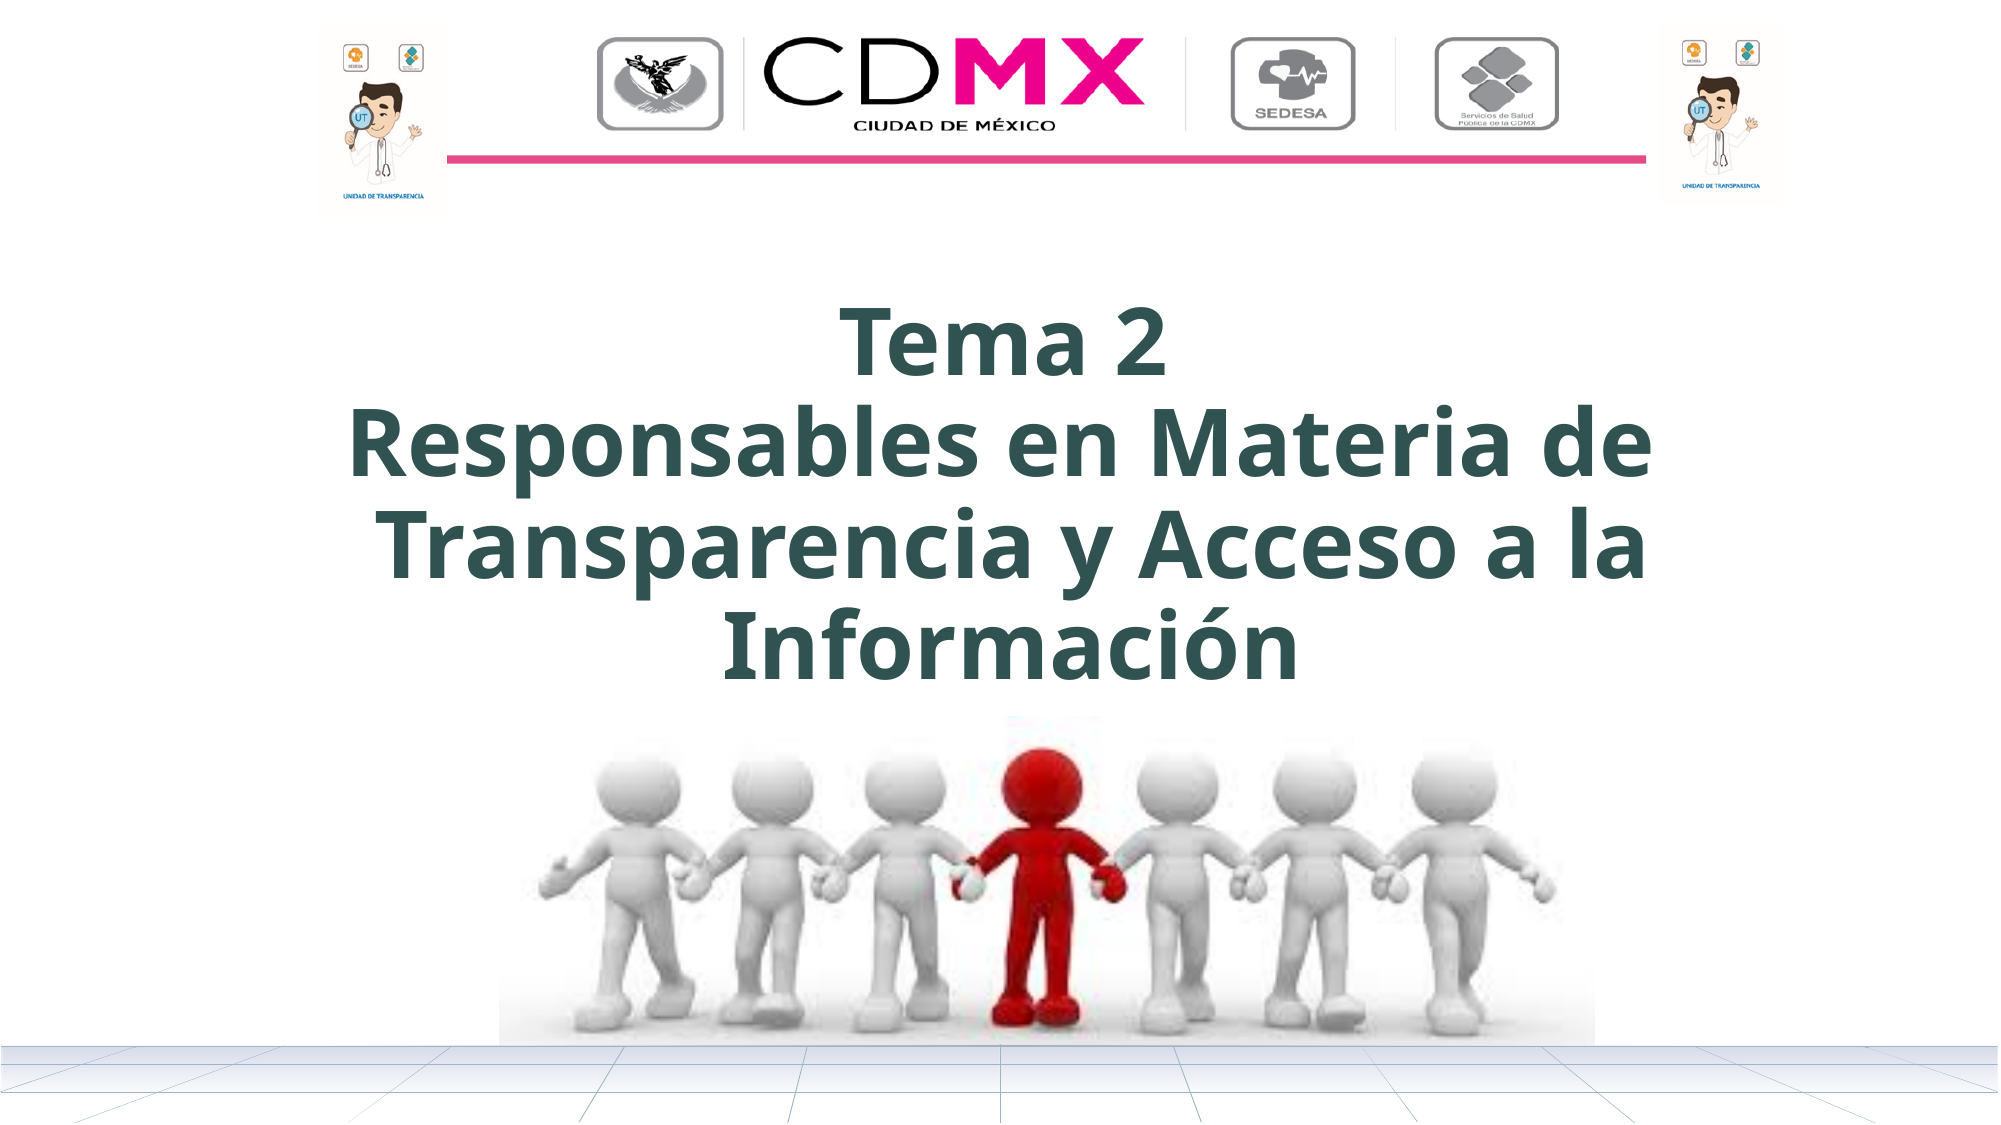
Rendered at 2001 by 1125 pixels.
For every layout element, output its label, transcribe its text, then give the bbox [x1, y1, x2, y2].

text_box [317, 22, 1784, 216]
picture [0, 715, 1999, 1125]
list Tema 2 Responsables en Materia de Transparencia y Acceso a la Información [180, 287, 1830, 679]
